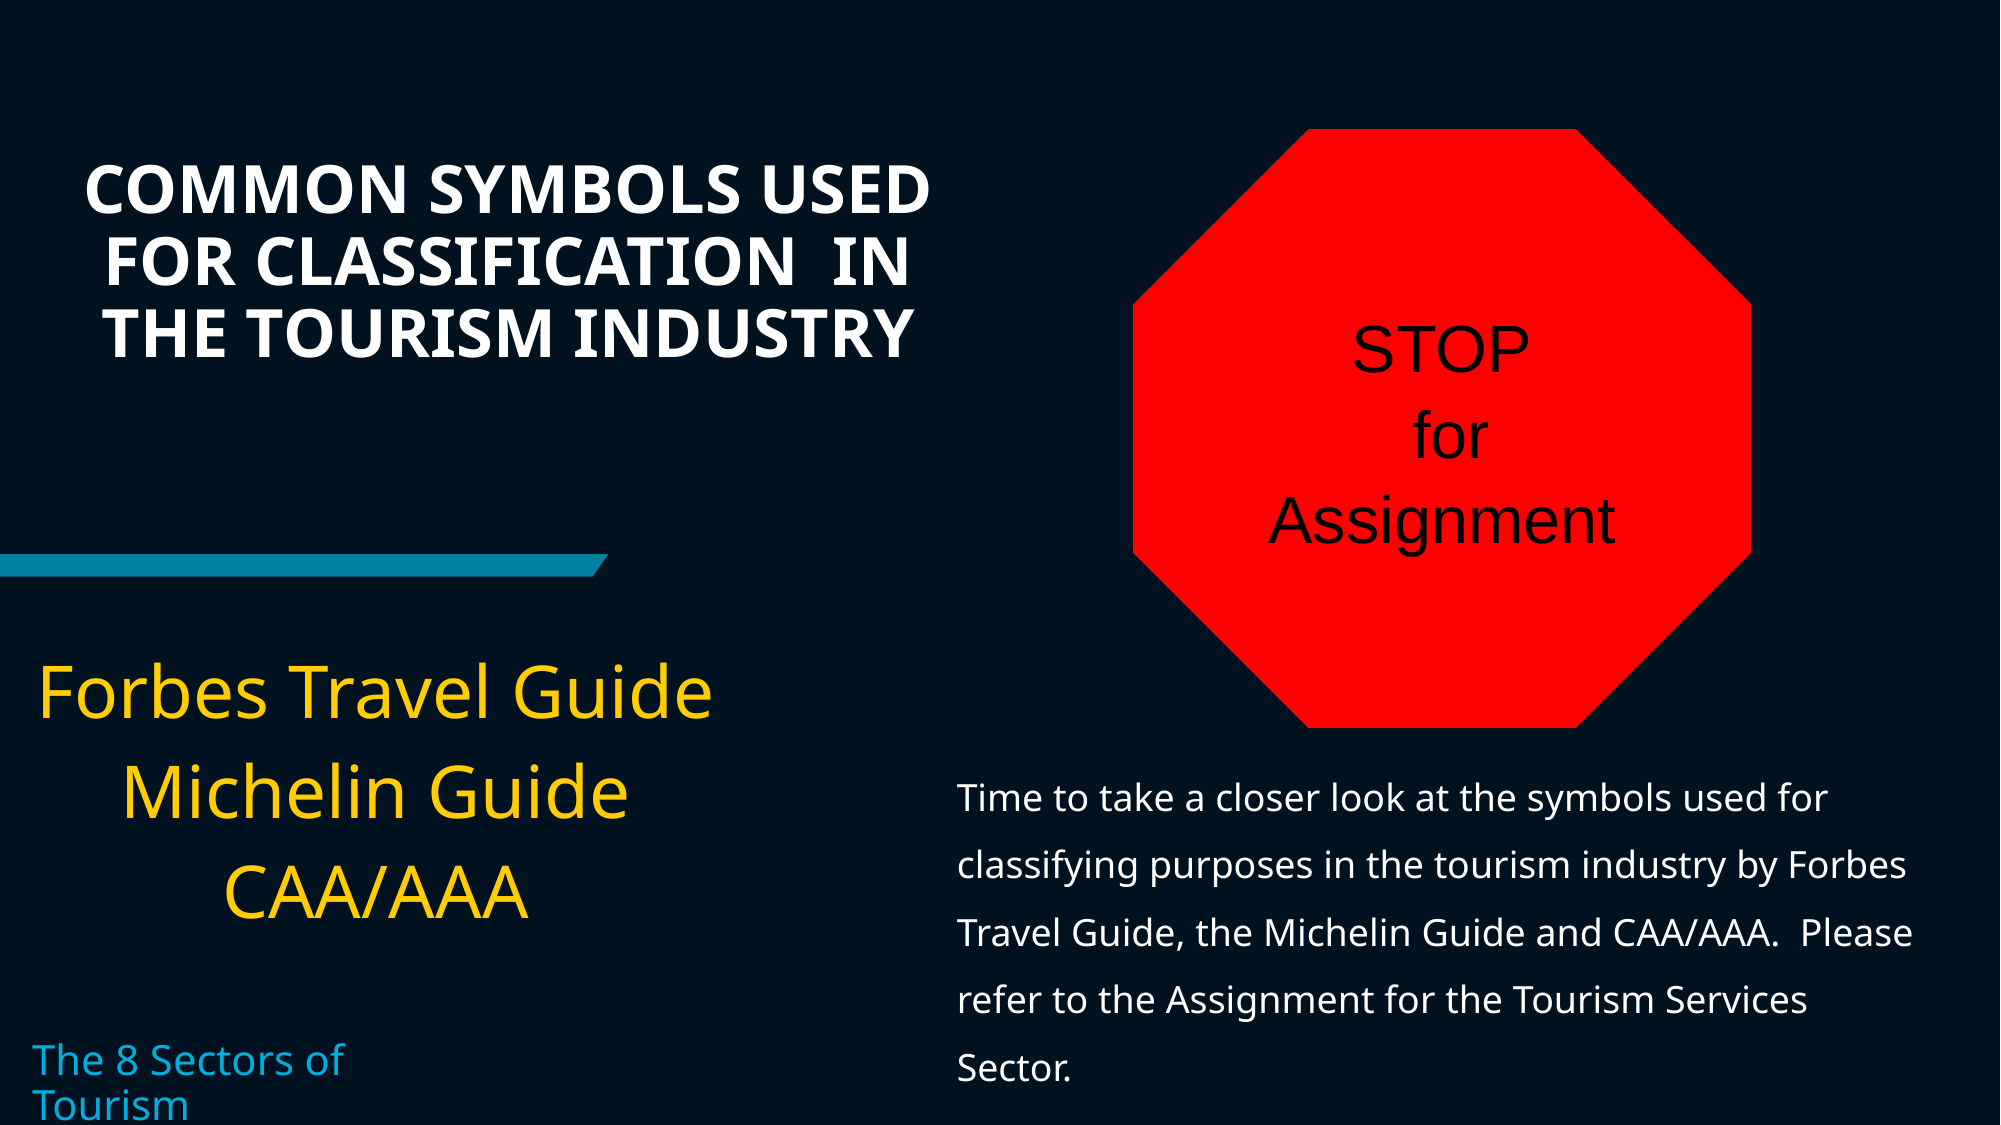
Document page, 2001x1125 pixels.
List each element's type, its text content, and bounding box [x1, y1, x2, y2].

list The 8 Sectors of Tourism [17, 1031, 510, 1085]
text_box Time to take a closer look at the symbols used for classifying purposes in the tourism industry by Forbes Travel Guide, the Michelin Guide and CAA/AAA. Please refer to the Assignment for the Tourism Services Sector. [942, 744, 1943, 1097]
list Forbes Travel Guide Michelin Guide CAA/AAA [17, 648, 735, 961]
title COMMON SYMBOLS USED FOR CLASSIFICATION IN THE TOURISM INDUSTRY [17, 43, 1000, 485]
text_box STOP for Assignment [1133, 129, 1751, 728]
